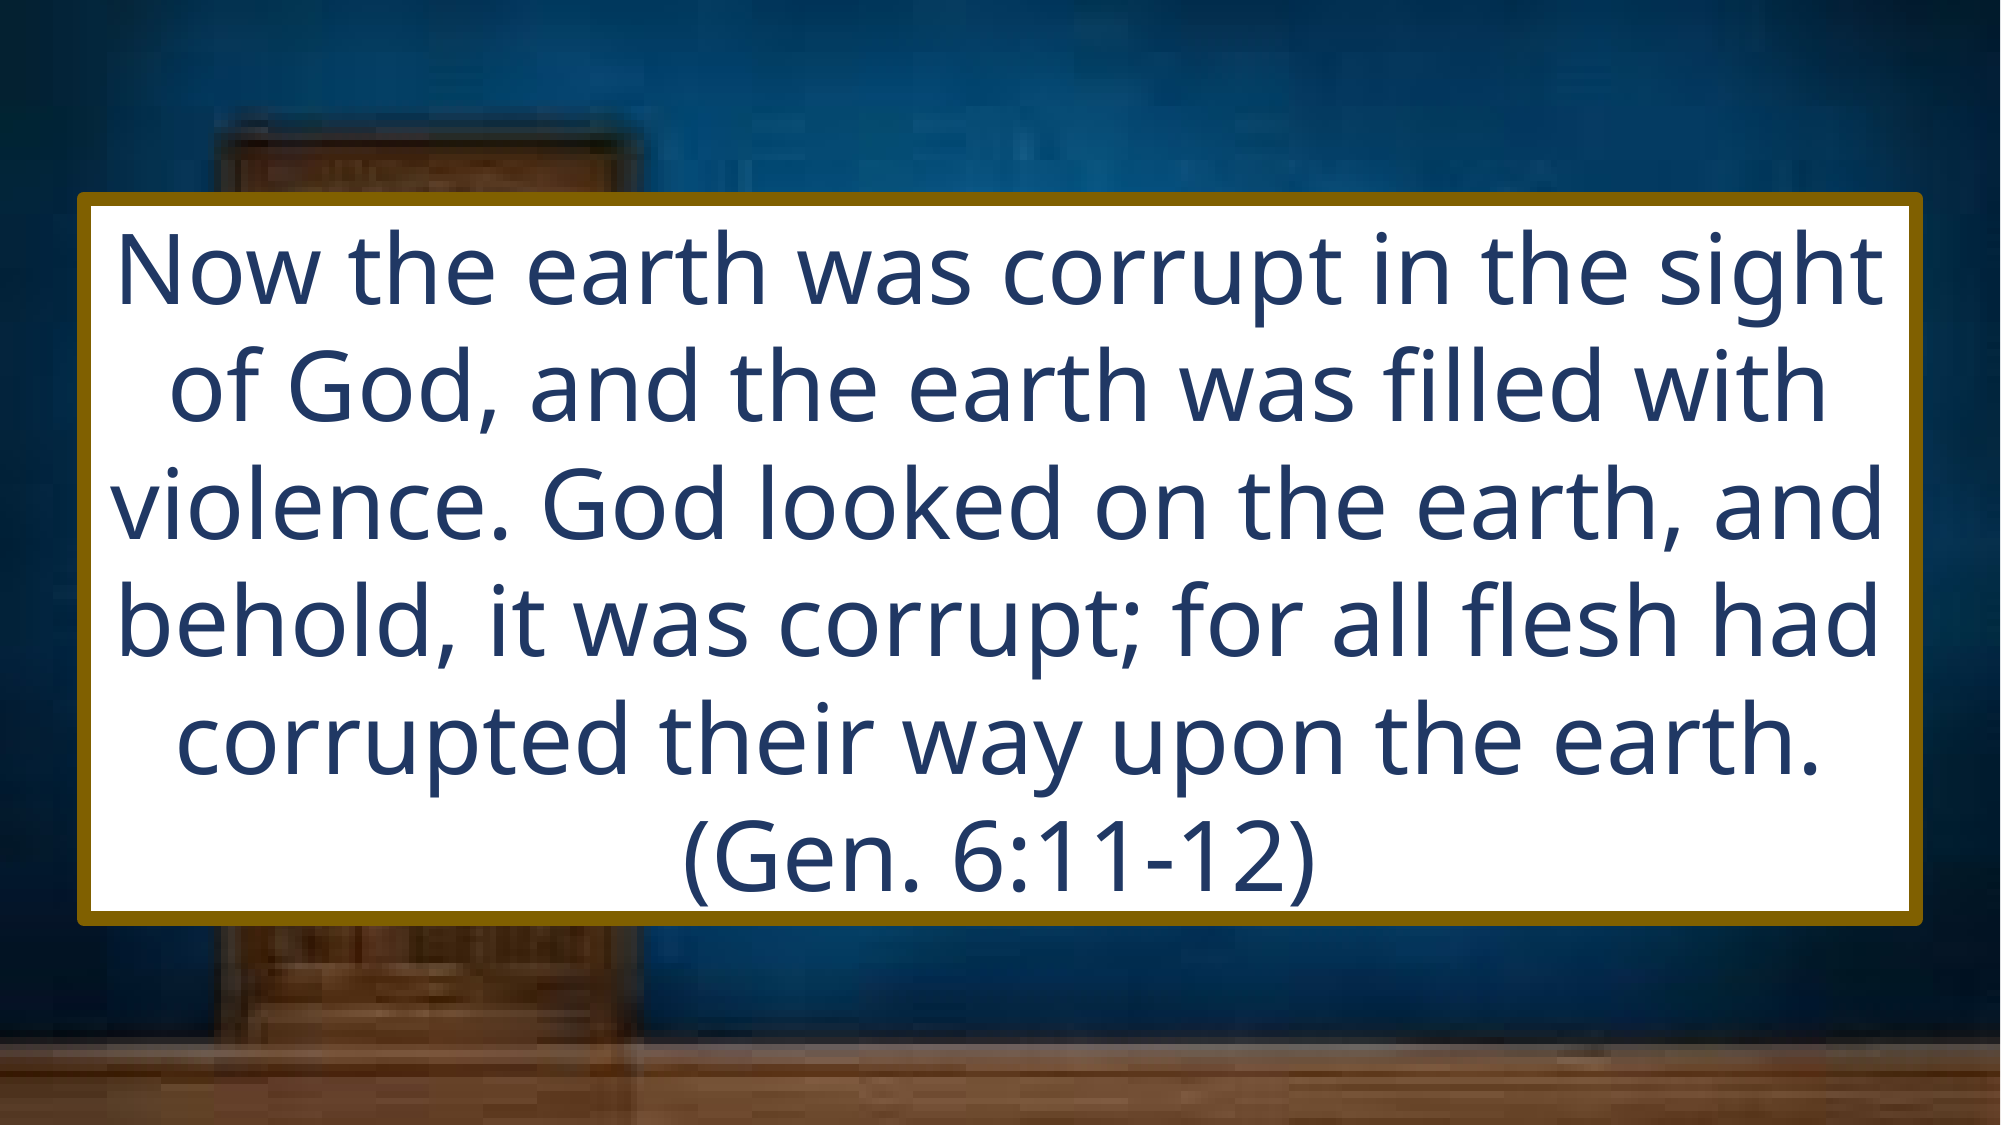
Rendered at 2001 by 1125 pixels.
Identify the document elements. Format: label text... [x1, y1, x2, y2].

picture [0, 0, 2001, 1125]
text_box Now the earth was corrupt in the sight of God, and the earth was filled with violence. God looked on the earth, and behold, it was corrupt; for all flesh had corrupted their way upon the earth. (Gen. 6:11-12) [83, 198, 1916, 919]
